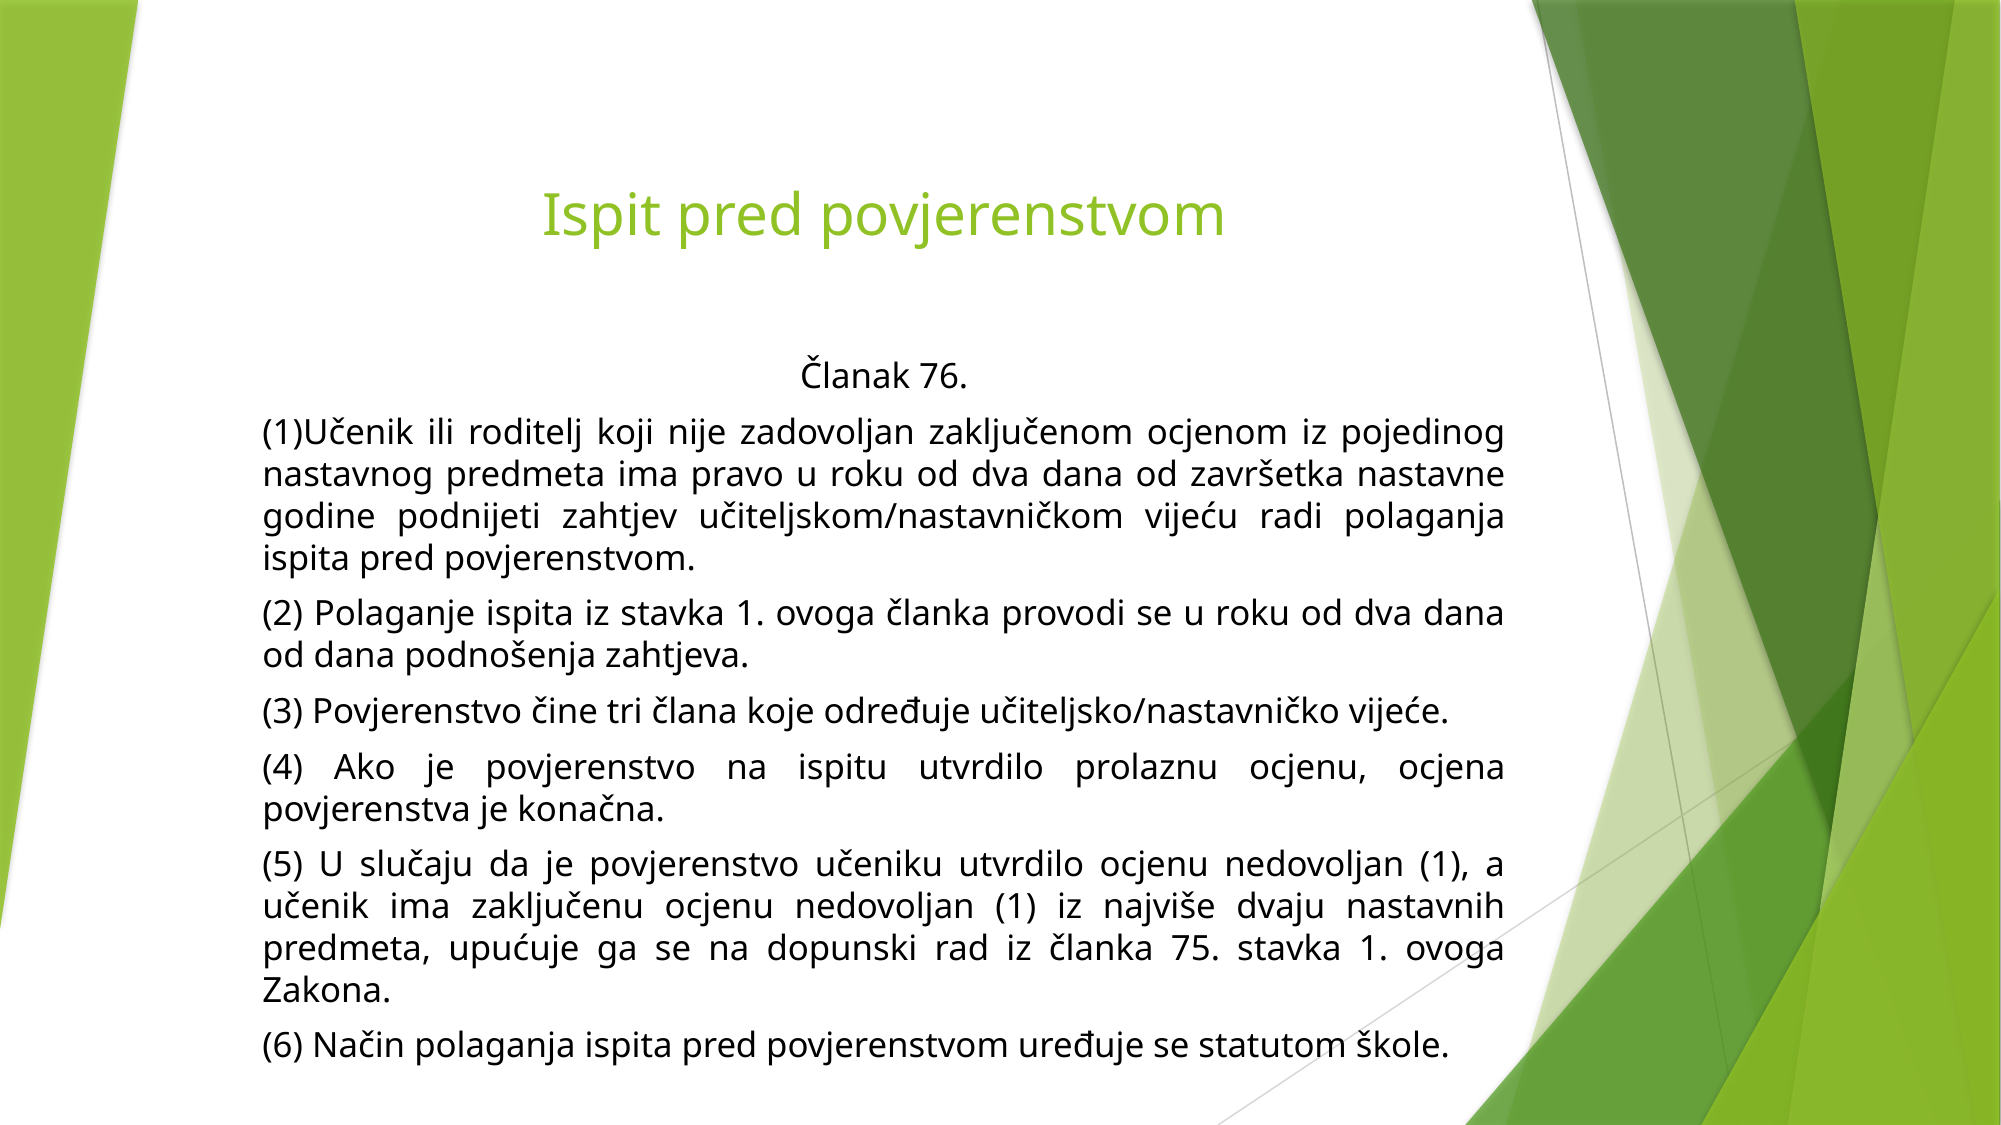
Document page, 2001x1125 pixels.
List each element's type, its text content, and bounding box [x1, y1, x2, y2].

title Ispit pred povjerenstvom [247, 110, 1522, 255]
subtitle Članak 76. (1)Učenik ili roditelj koji nije zadovoljan zaključenom ocjenom iz pojedinog nastavnog predmeta ima pravo u roku od dva dana od završetka nastavne godine podnijeti zahtjev učiteljskom/nastavničkom vijeću radi polaganja ispita pred povjerenstvom. (2) Polaganje ispita iz stavka 1. ovoga članka provodi se u roku od dva dana od dana podnošenja zahtjeva. (3) Povjerenstvo čine tri člana koje određuje učiteljsko/nastavničko vijeće. (4) Ako je povjerenstvo na ispitu utvrdilo prolaznu ocjenu, ocjena povjerenstva je konačna. (5) U slučaju da je povjerenstvo učeniku utvrdilo ocjenu nedovoljan (1), a učenik ima zaključenu ocjenu nedovoljan (1) iz najviše dvaju nastavnih predmeta, upućuje ga se na dopunski rad iz članka 75. stavka 1. ovoga Zakona. (6) Način polaganja ispita pred povjerenstvom uređuje se statutom škole. [247, 290, 1522, 1083]
